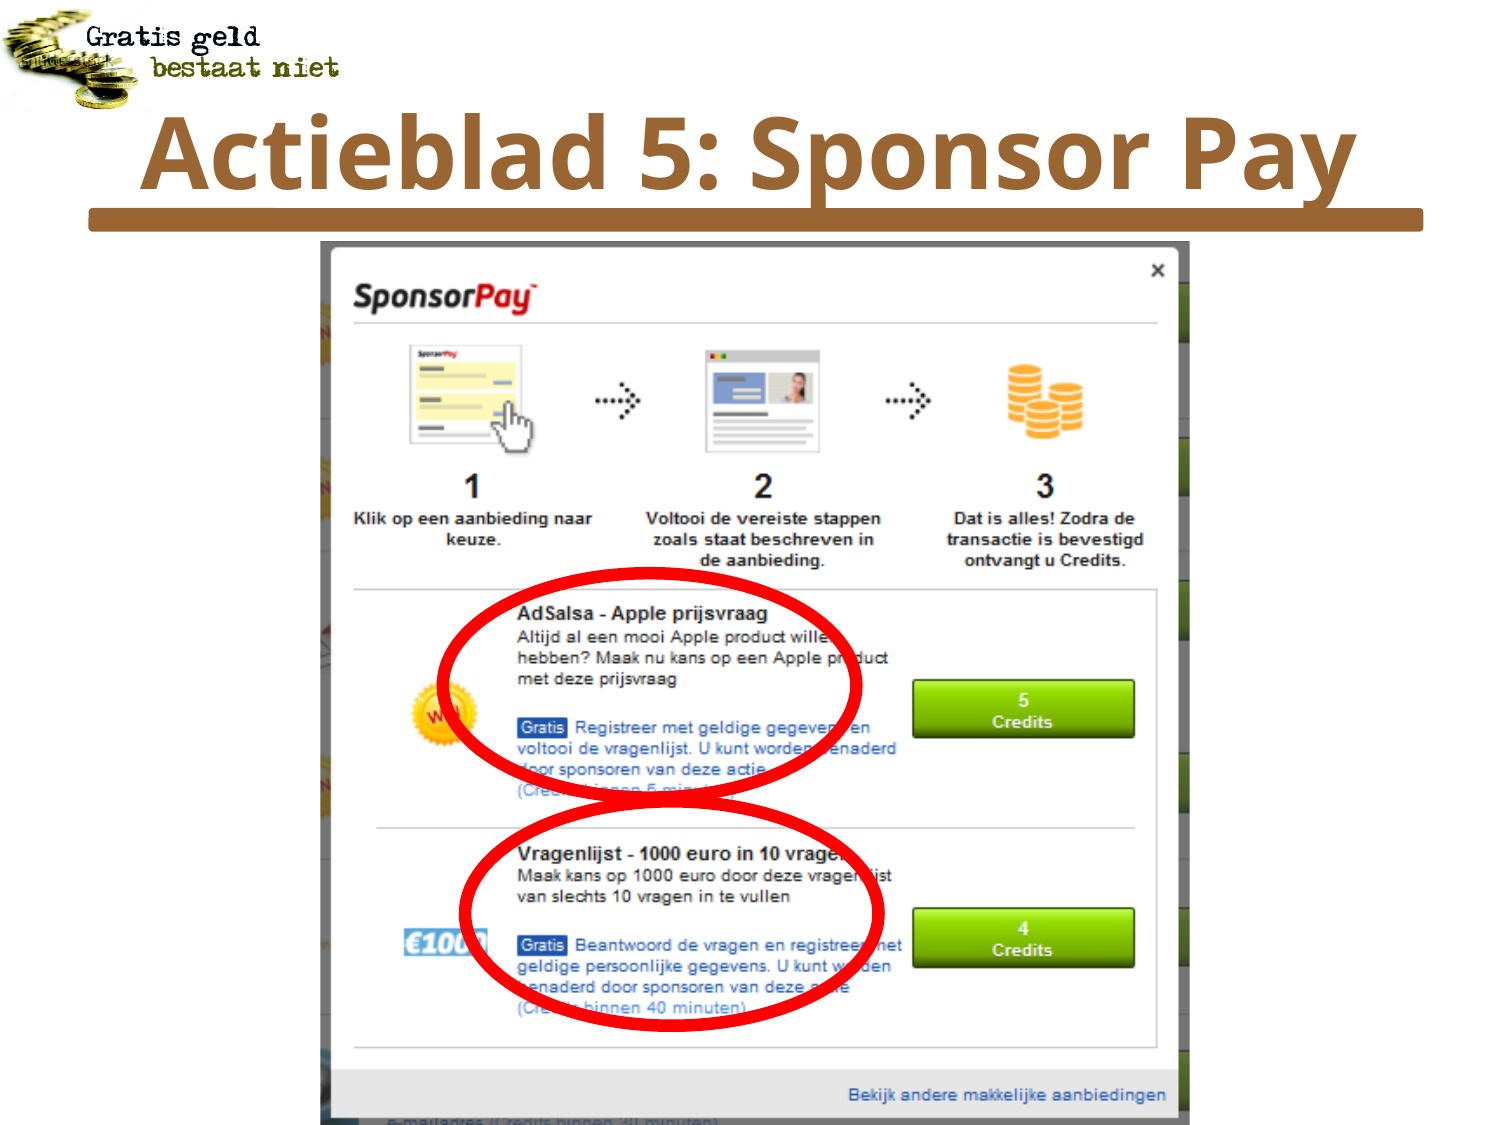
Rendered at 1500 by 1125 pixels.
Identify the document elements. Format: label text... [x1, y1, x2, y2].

title Actieblad 5: Sponsor Pay [75, 56, 1425, 244]
text_box [86, 205, 1426, 234]
picture [320, 241, 1190, 1125]
picture [0, 3, 393, 150]
